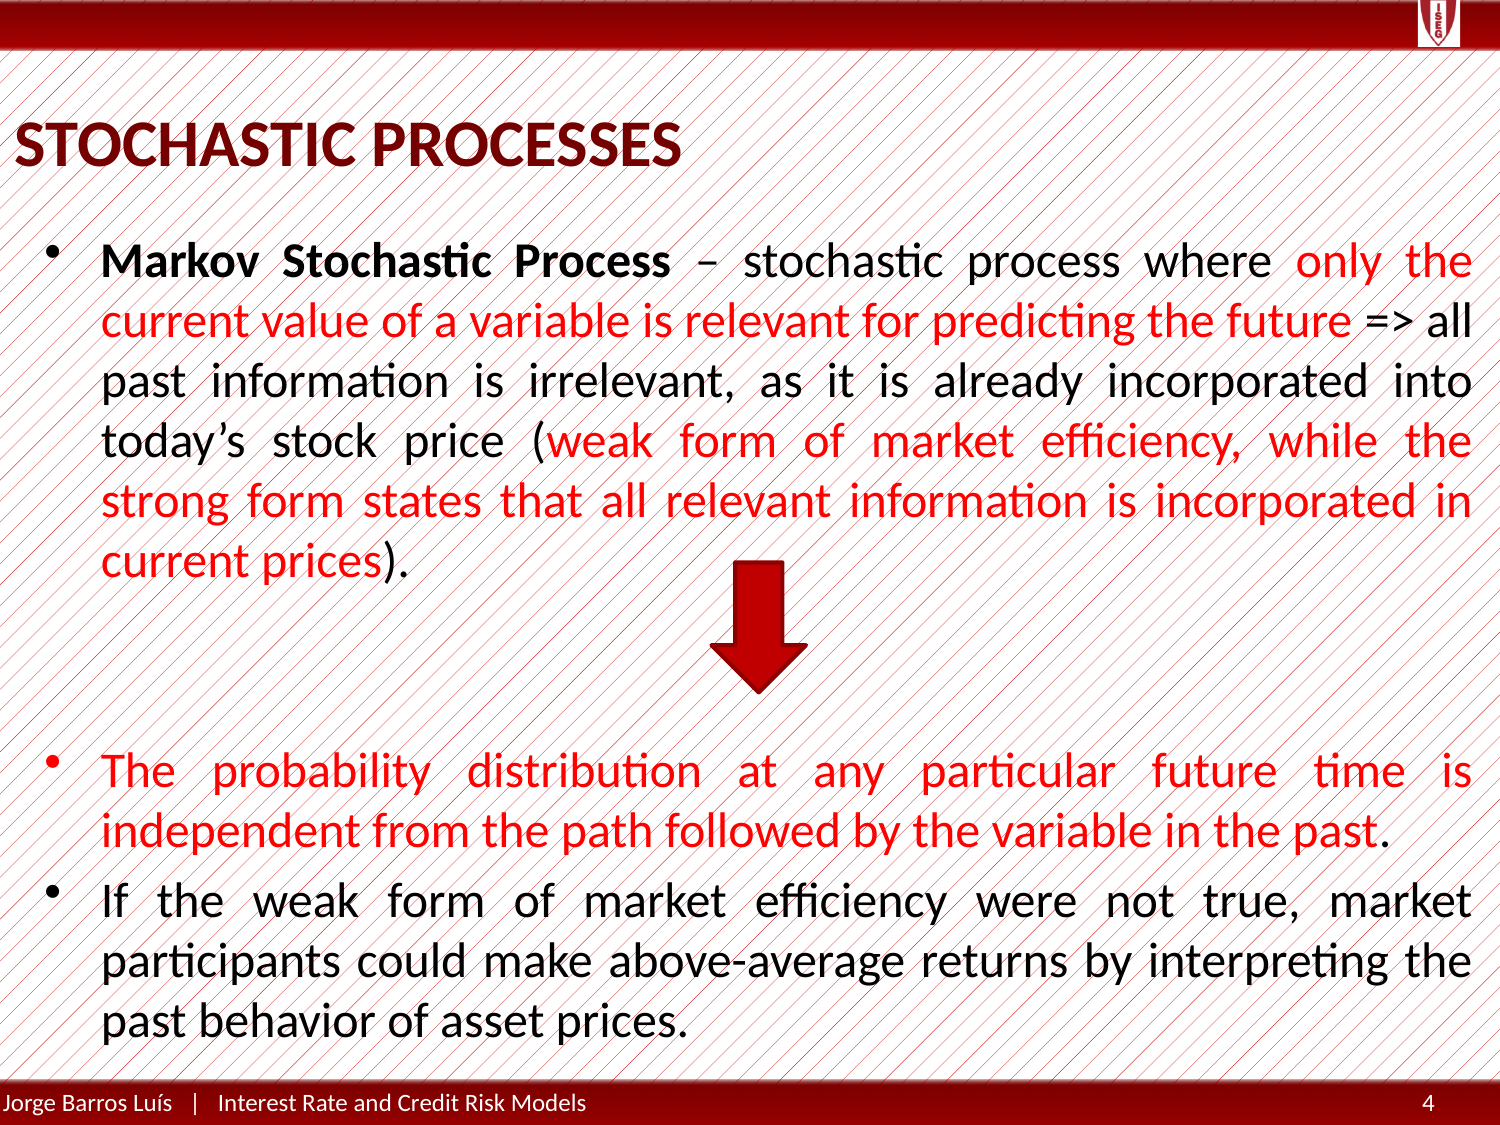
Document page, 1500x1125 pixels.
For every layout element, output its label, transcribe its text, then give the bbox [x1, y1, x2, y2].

text_box [709, 560, 808, 695]
title Stochastic Processes [0, 0, 1276, 188]
text_box Markov Stochastic Process – stochastic process where only the current value of a variable is relevant for predicting the future => all past information is irrelevant, as it is already incorporated into today’s stock price (weak form of market efficiency, while the strong form states that all relevant information is incorporated in current prices). The probability distribution at any particular future time is independent from the path followed by the variable in the past. If the weak form of market efficiency were not true, market participants could make above-average returns by interpreting the past behavior of asset prices. [29, 219, 1489, 1071]
picture [1417, 0, 1461, 47]
